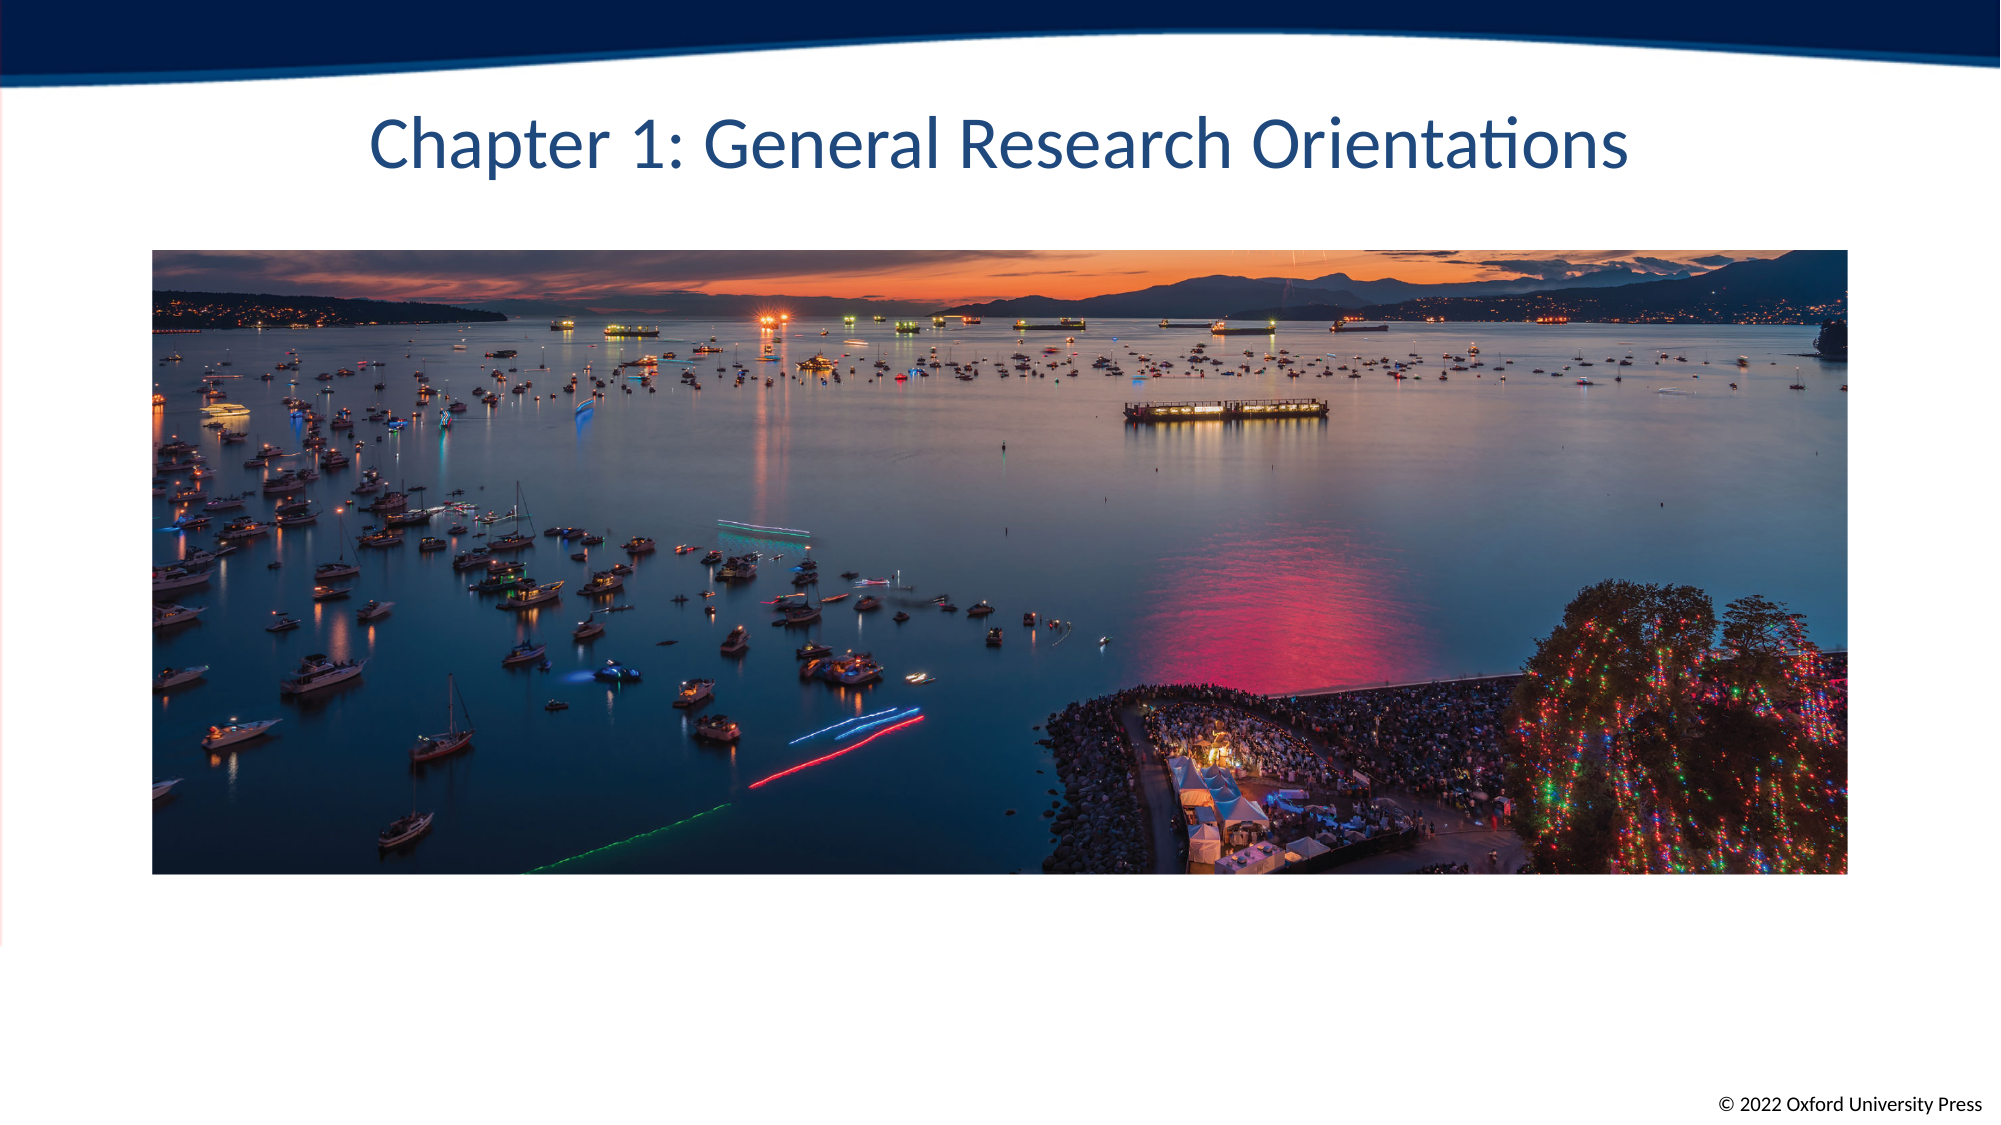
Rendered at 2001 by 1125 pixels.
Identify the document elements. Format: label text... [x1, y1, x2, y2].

title Chapter 1: General Research Orientations [99, 45, 1900, 233]
picture [0, 0, 2000, 1125]
